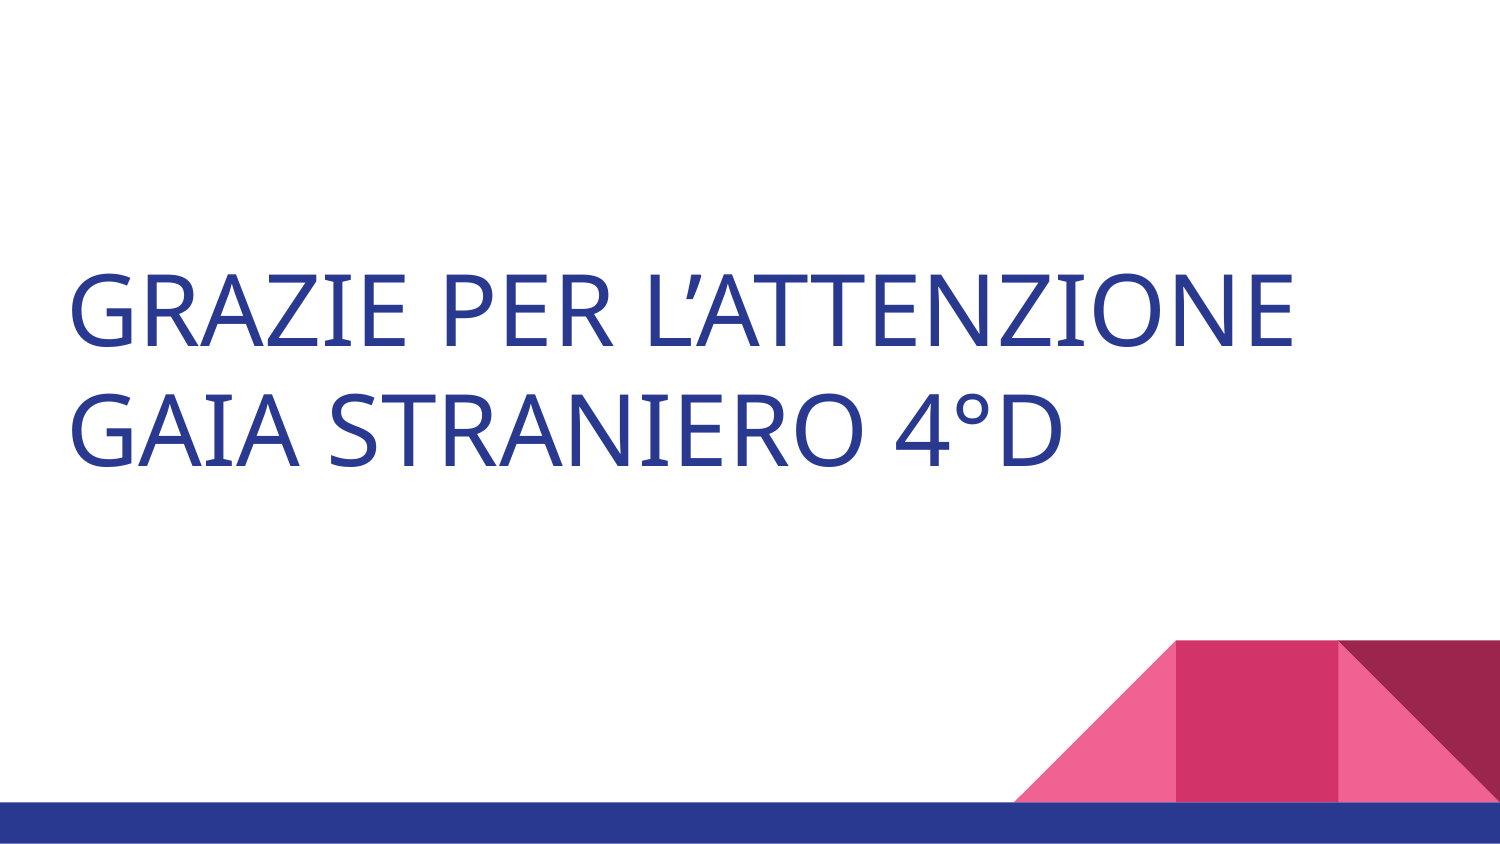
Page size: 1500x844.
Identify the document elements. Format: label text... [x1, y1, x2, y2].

title GRAZIE PER L’ATTENZIONE GAIA STRANIERO 4°D [51, 231, 1449, 279]
